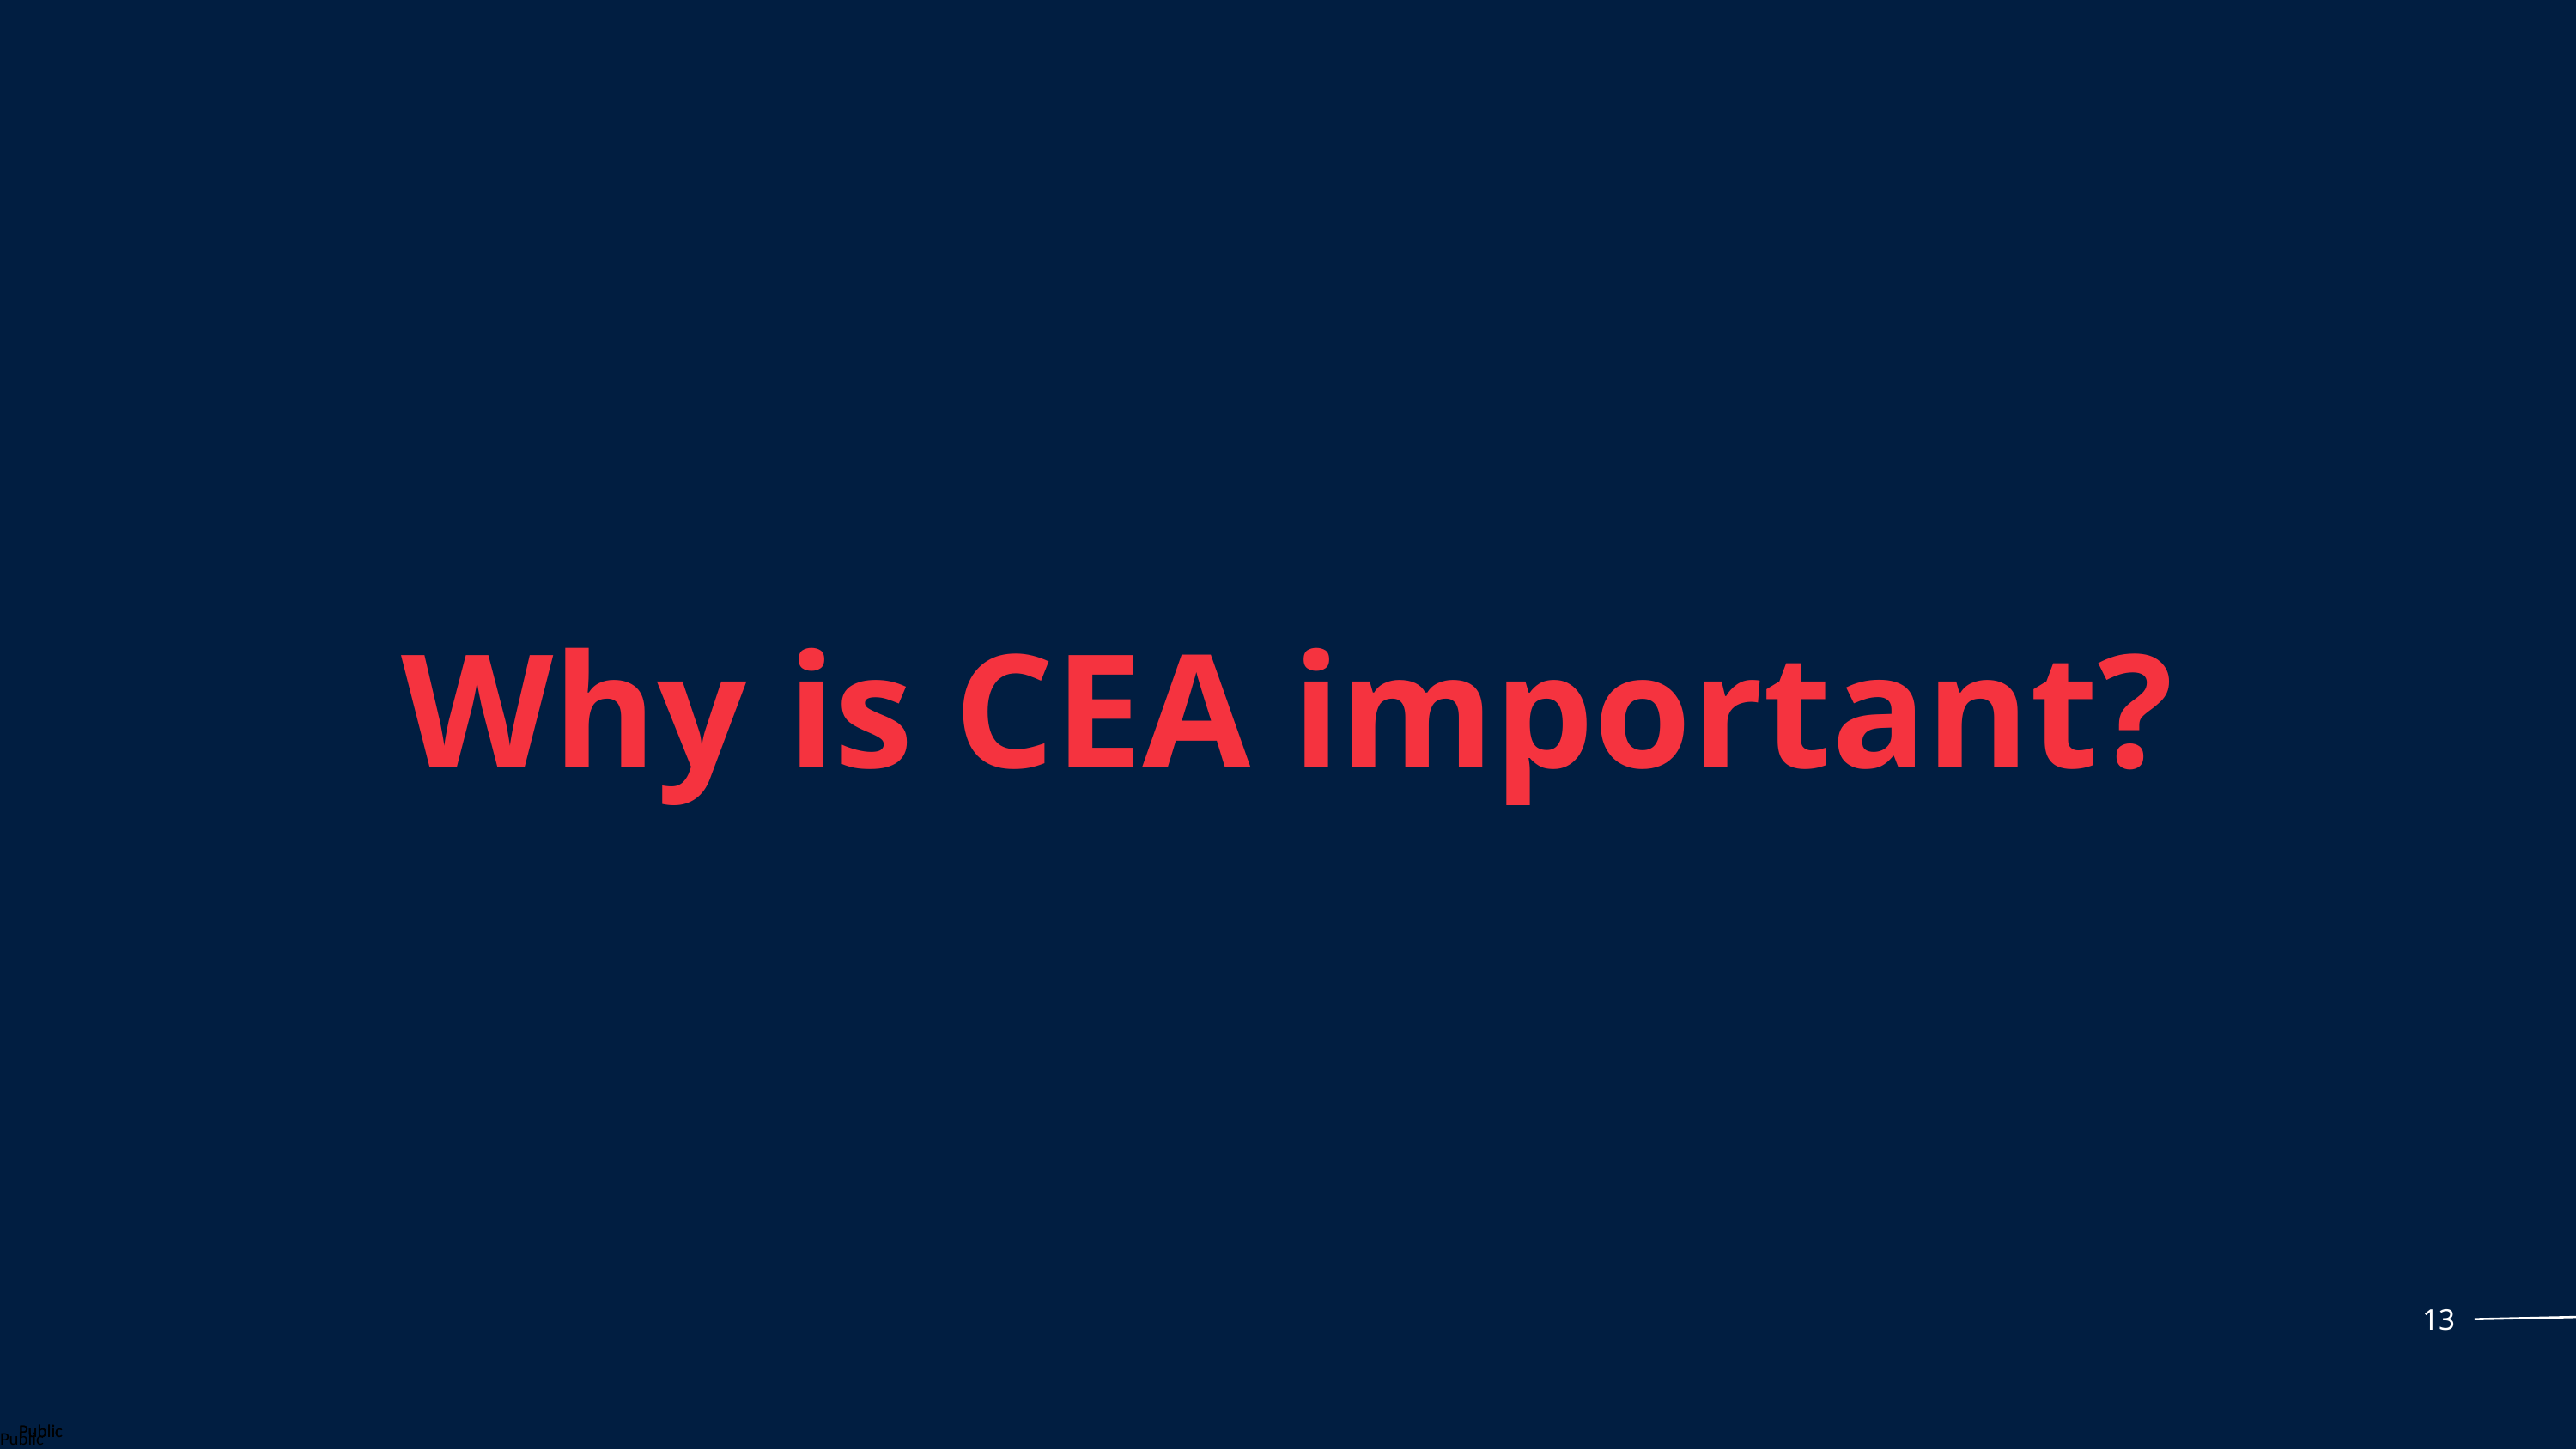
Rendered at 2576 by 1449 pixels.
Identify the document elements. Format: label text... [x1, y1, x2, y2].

text_box Why is CEA important? [276, 640, 2300, 805]
